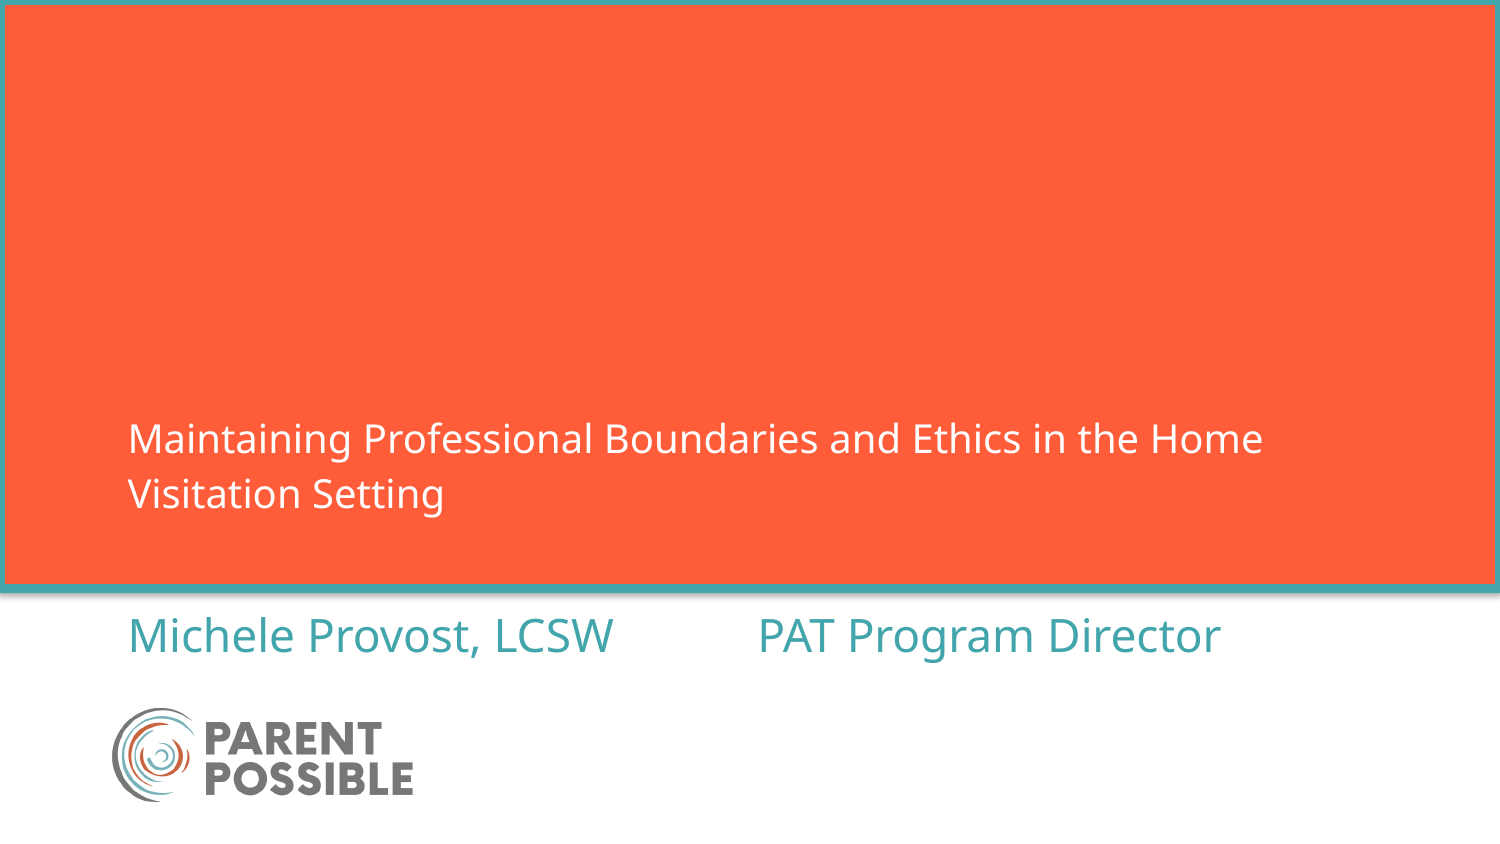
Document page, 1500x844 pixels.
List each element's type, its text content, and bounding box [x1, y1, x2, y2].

title Maintaining Professional Boundaries and Ethics in the Home Visitation Setting [112, 401, 1388, 583]
subtitle Michele Provost, LCSW PAT Program Director [112, 595, 1388, 674]
picture [112, 708, 413, 802]
